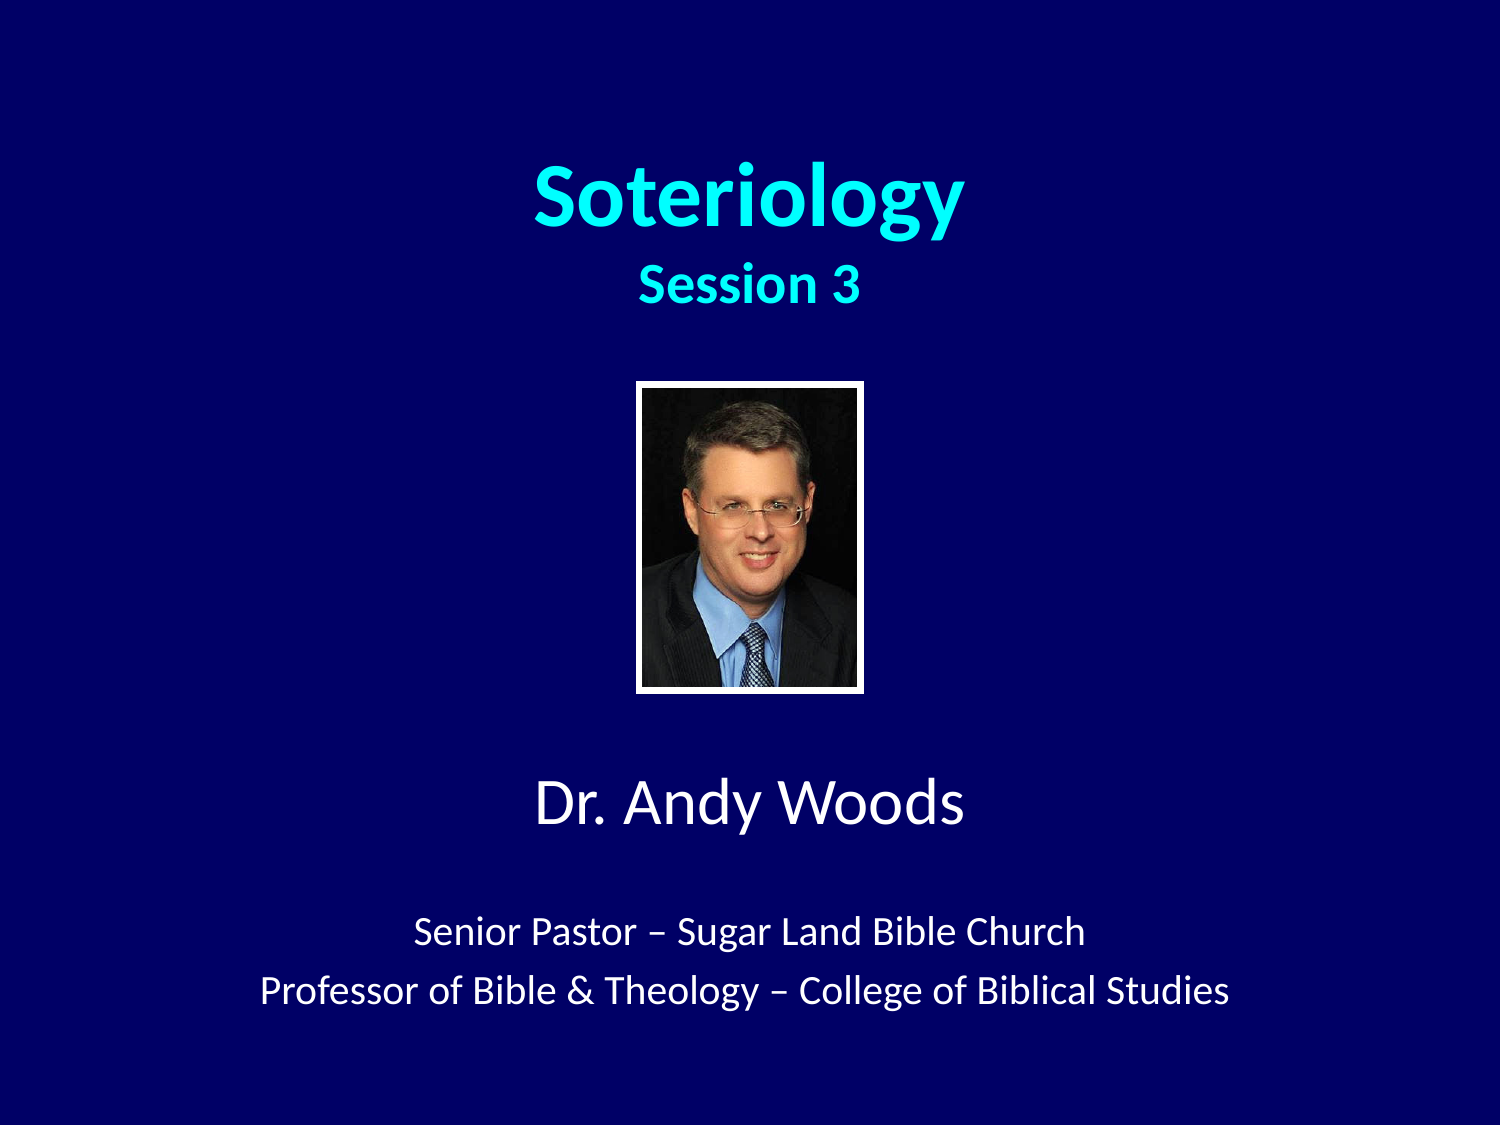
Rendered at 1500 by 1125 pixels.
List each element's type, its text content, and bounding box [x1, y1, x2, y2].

title Soteriology Session 3 [512, 112, 988, 338]
subtitle Dr. Andy Woods Senior Pastor – Sugar Land Bible Church Professor of Bible & Theology – College of Biblical Studies [137, 750, 1363, 1038]
picture [642, 387, 858, 688]
